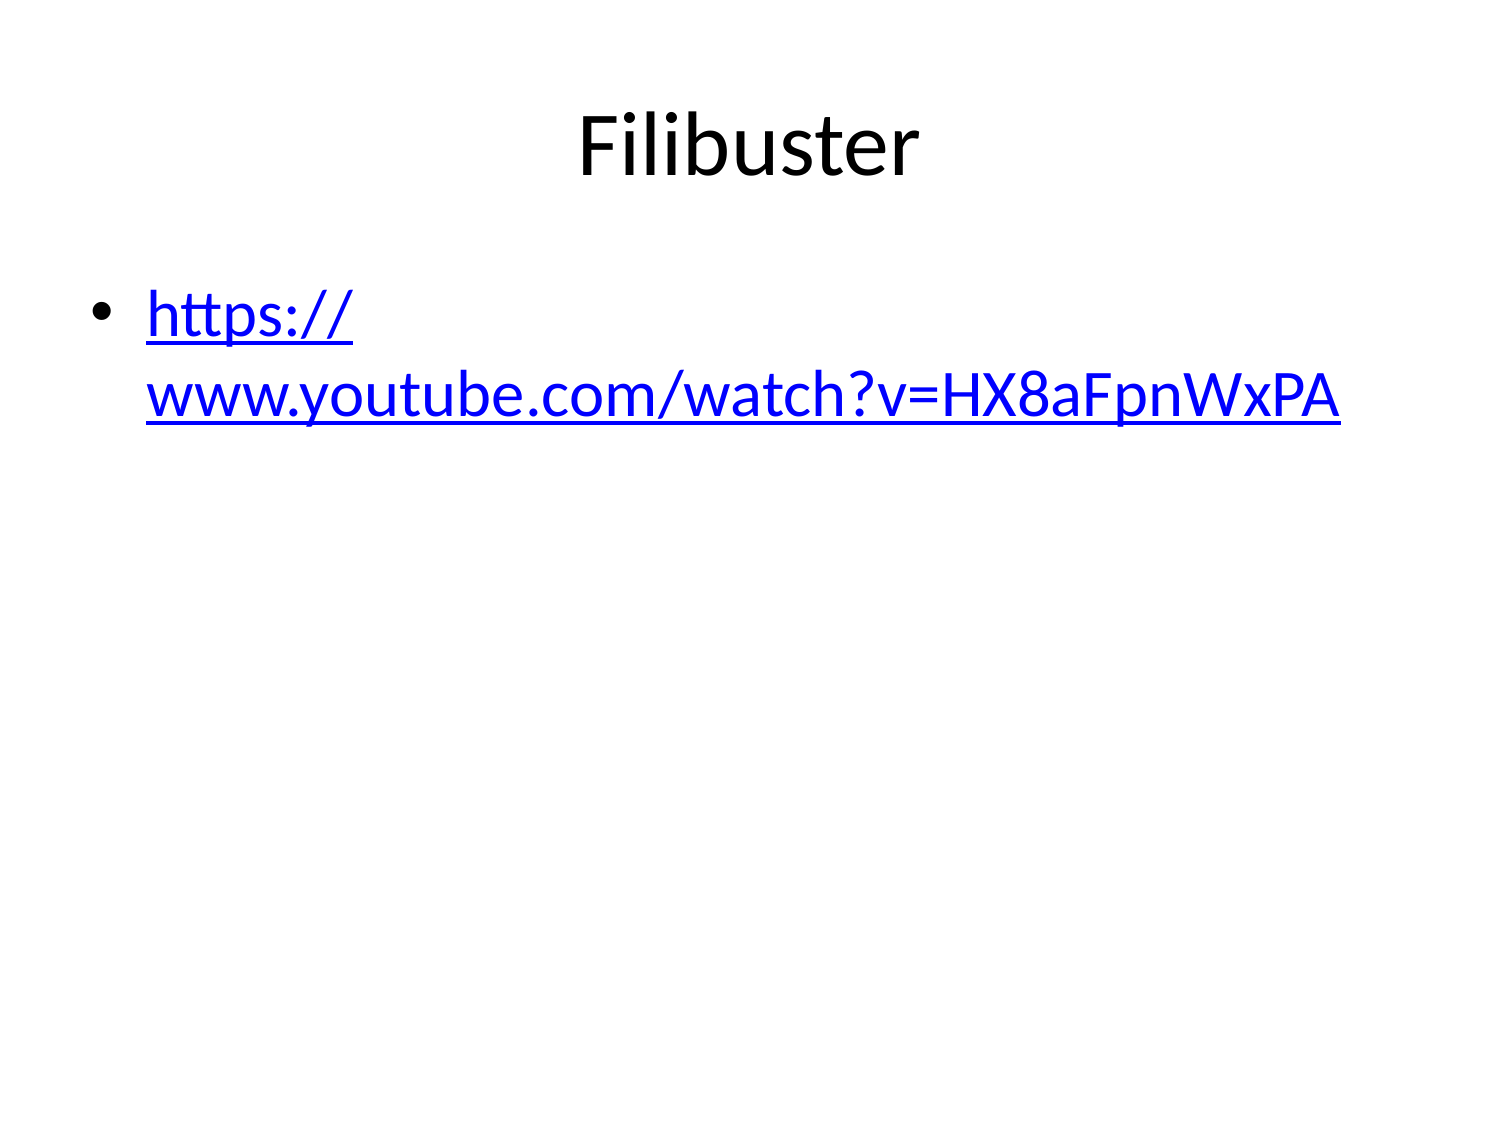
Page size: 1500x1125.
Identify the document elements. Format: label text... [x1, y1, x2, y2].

list https://www.youtube.com/watch?v=HX8aFpnWxPA [75, 262, 1425, 1005]
title Filibuster [75, 45, 1425, 233]
